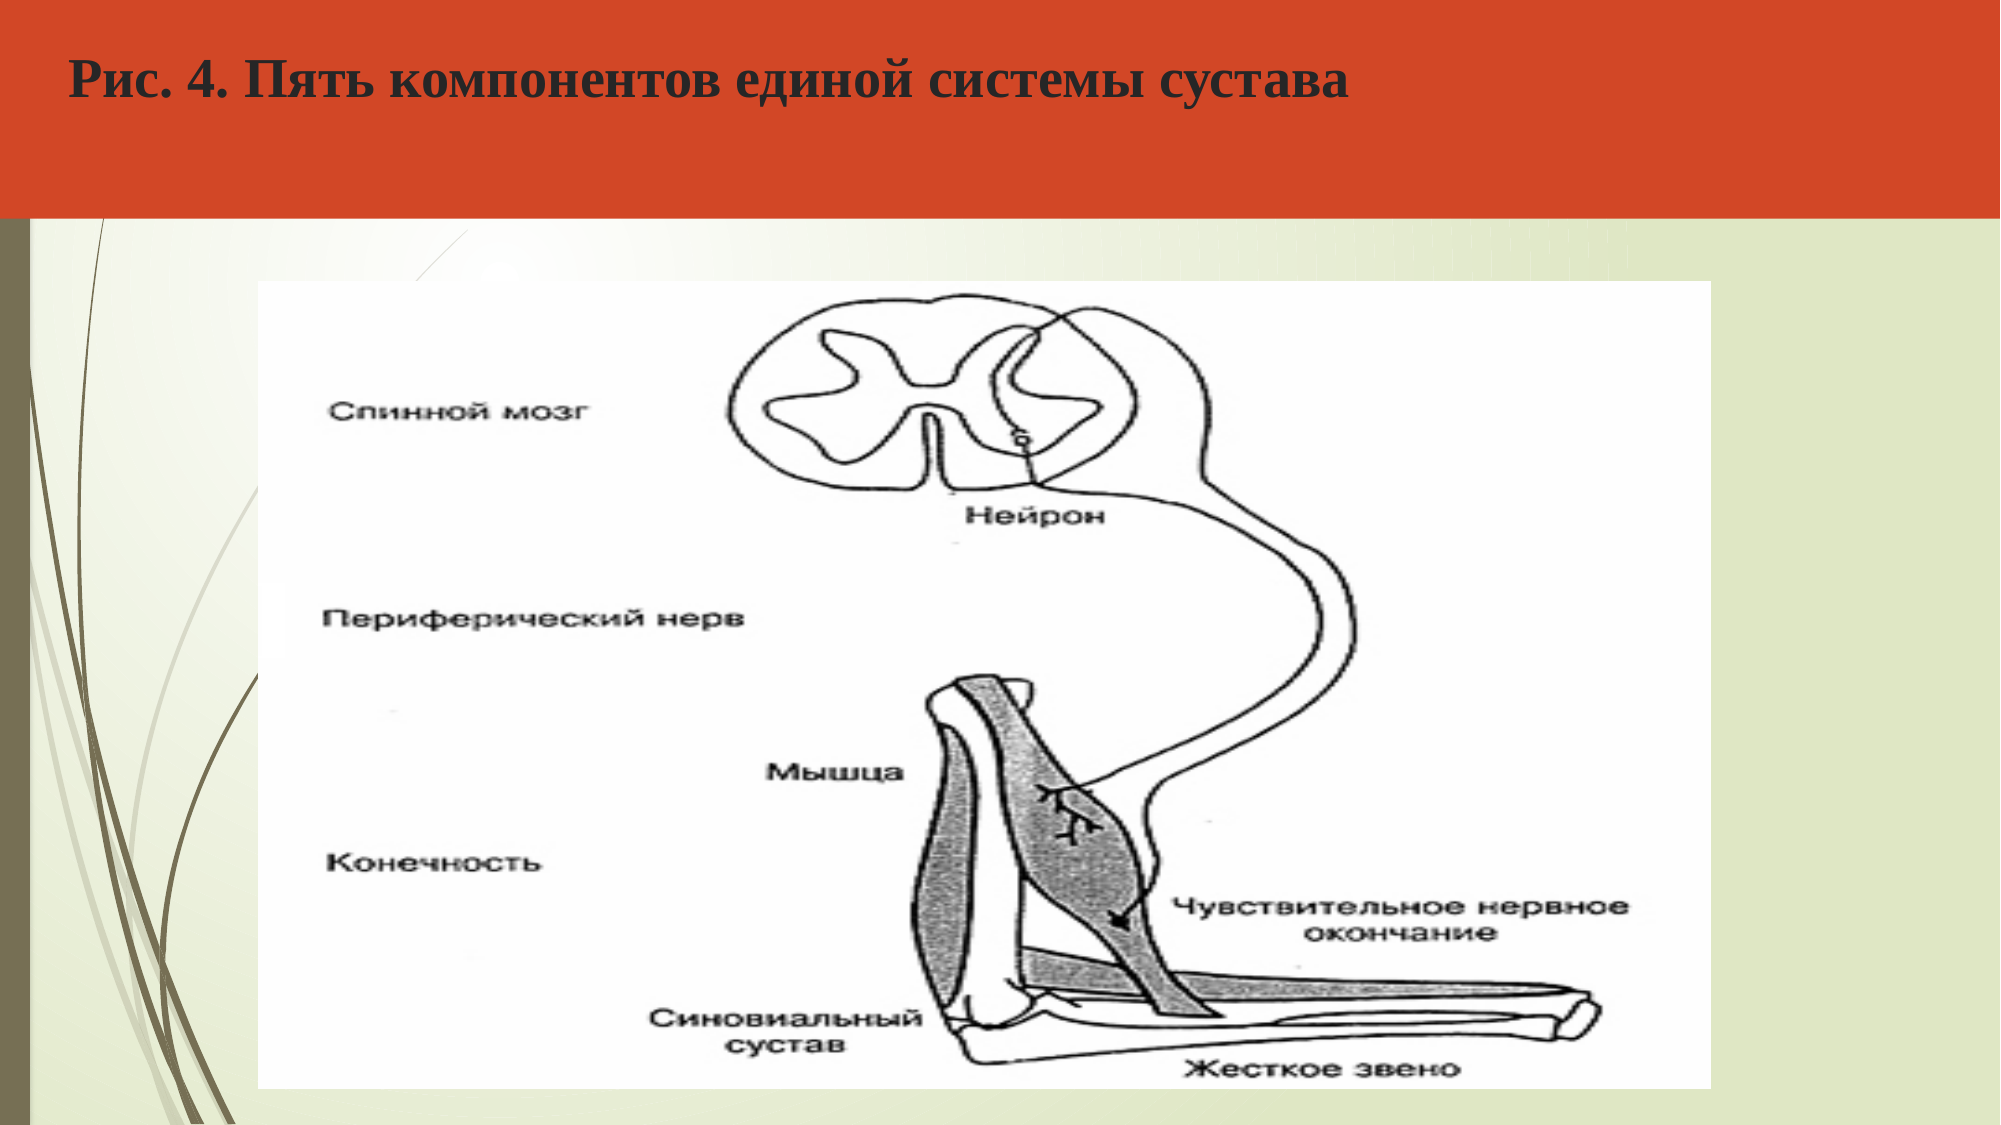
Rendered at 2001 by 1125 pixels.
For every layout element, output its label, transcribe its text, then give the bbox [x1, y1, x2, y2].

title Рис. 4. Пять компонентов единой системы сустава [33, 14, 1496, 188]
picture [258, 281, 1711, 1090]
